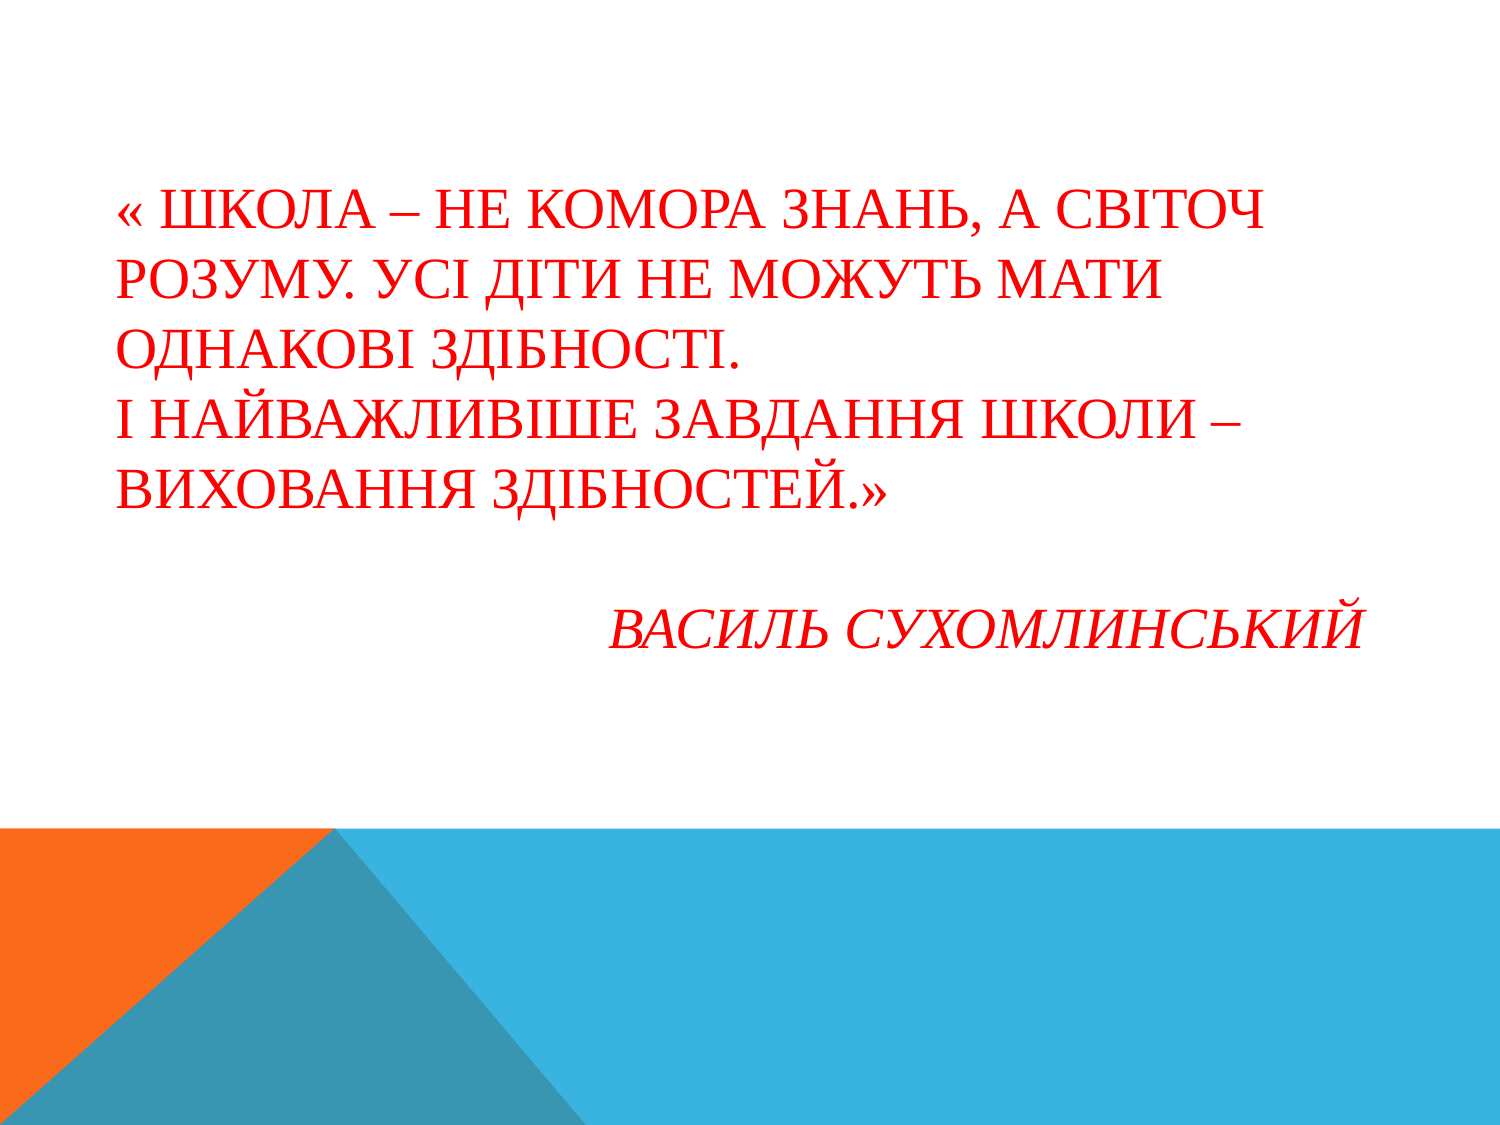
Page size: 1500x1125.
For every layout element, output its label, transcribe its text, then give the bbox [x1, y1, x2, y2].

title « Школа – не комора знань, а світоч розуму. Усі діти не можуть мати однакові здібності. І найважливіше завдання школи – виховання здібностей.» Василь Сухомлинський [100, 125, 1389, 705]
